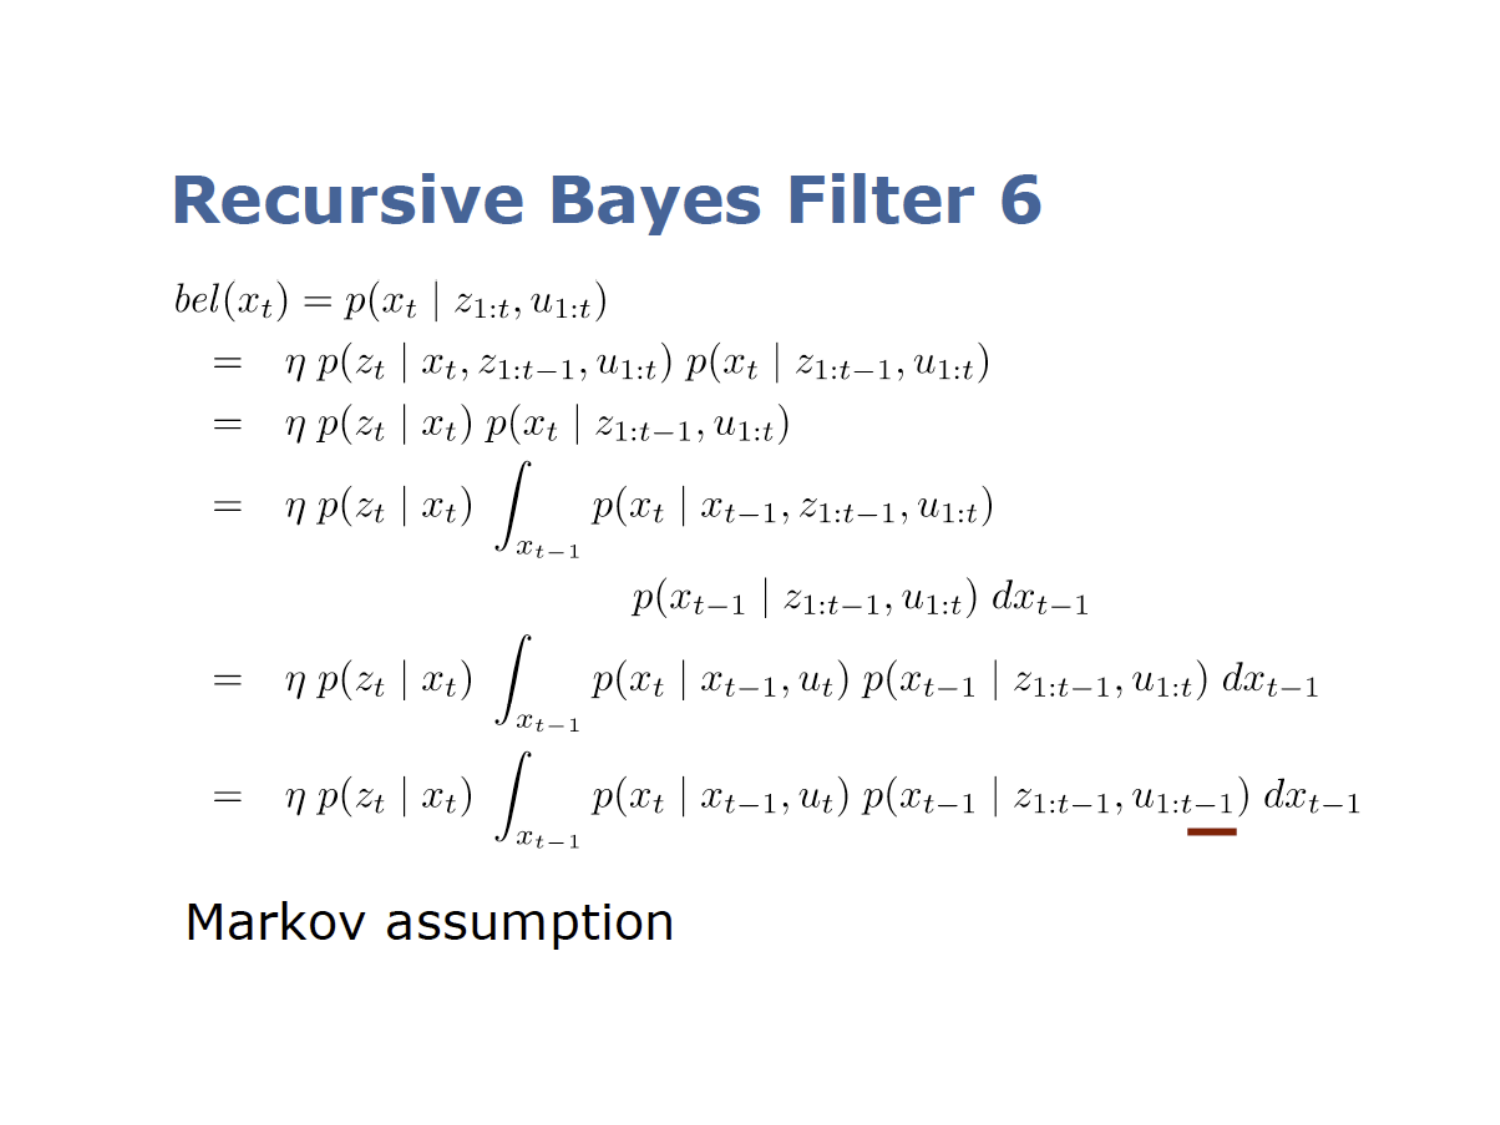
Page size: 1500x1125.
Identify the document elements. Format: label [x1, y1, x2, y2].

picture [0, 151, 1500, 971]
